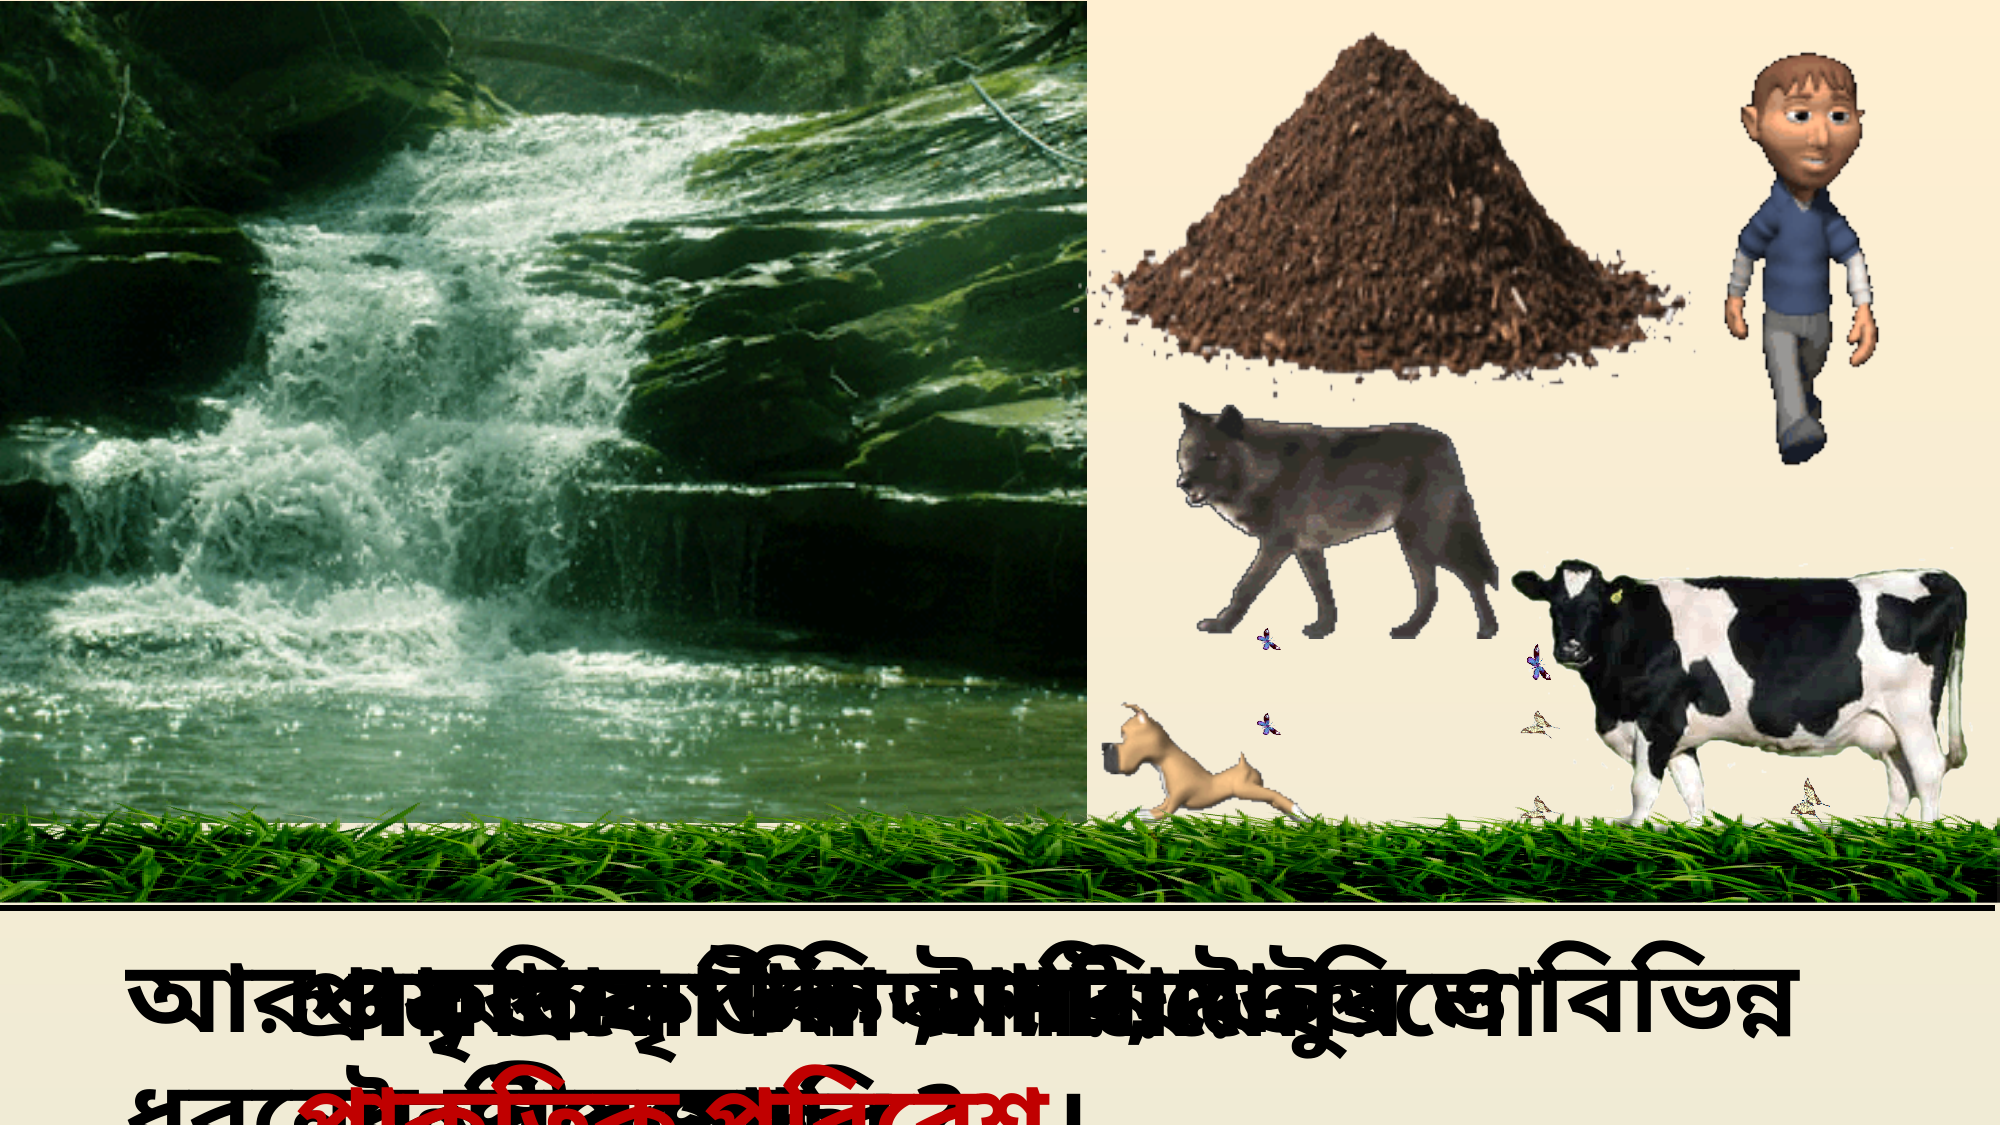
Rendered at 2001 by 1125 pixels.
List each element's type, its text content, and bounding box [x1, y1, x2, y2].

picture [0, 1, 2000, 903]
text_box এগুলো কি আমরা তৈরি করতে পারি ? [1676, 928, 1680, 1125]
text_box আরও আছে পানি ,মাটি, মানুষ ও বিভিন্ন ধরনের জীবজন্তু [111, 925, 1879, 1125]
text_box প্রাকৃতিক উপাদান নিয়েই প্রাকৃতিক পরিবেশ। [276, 928, 1676, 1125]
